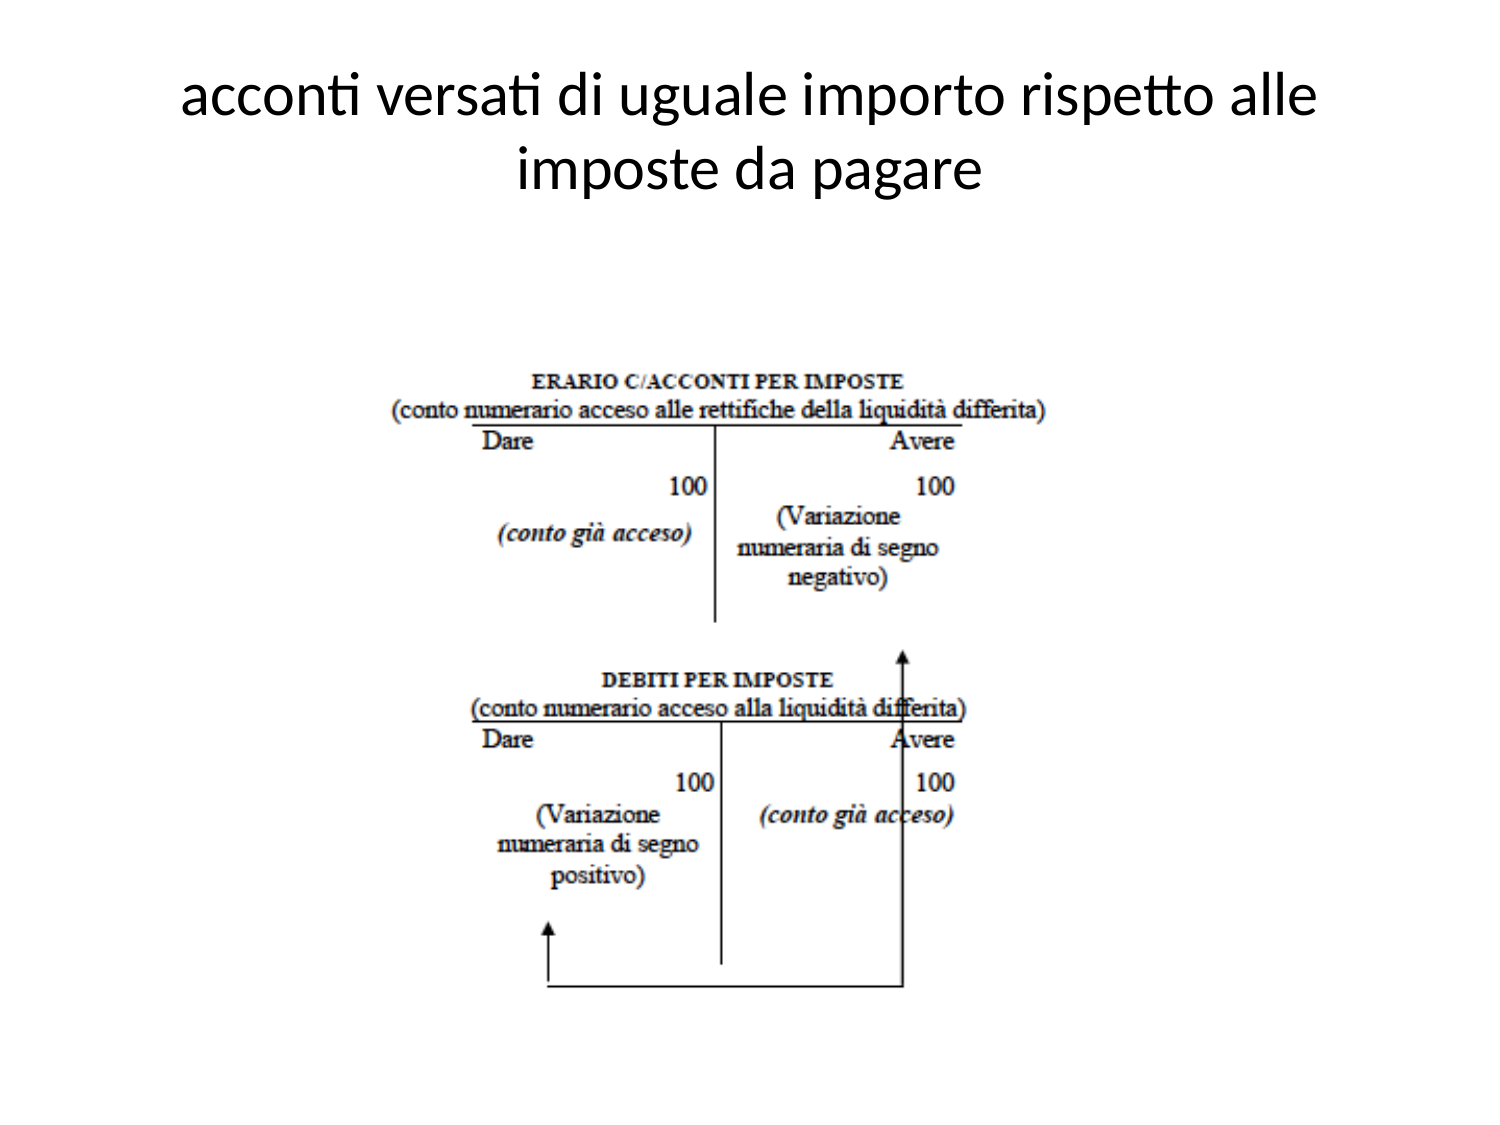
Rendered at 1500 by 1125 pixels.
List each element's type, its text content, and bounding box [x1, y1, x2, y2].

title acconti versati di uguale importo rispetto alle imposte da pagare [75, 45, 1425, 211]
picture [358, 333, 1140, 1035]
